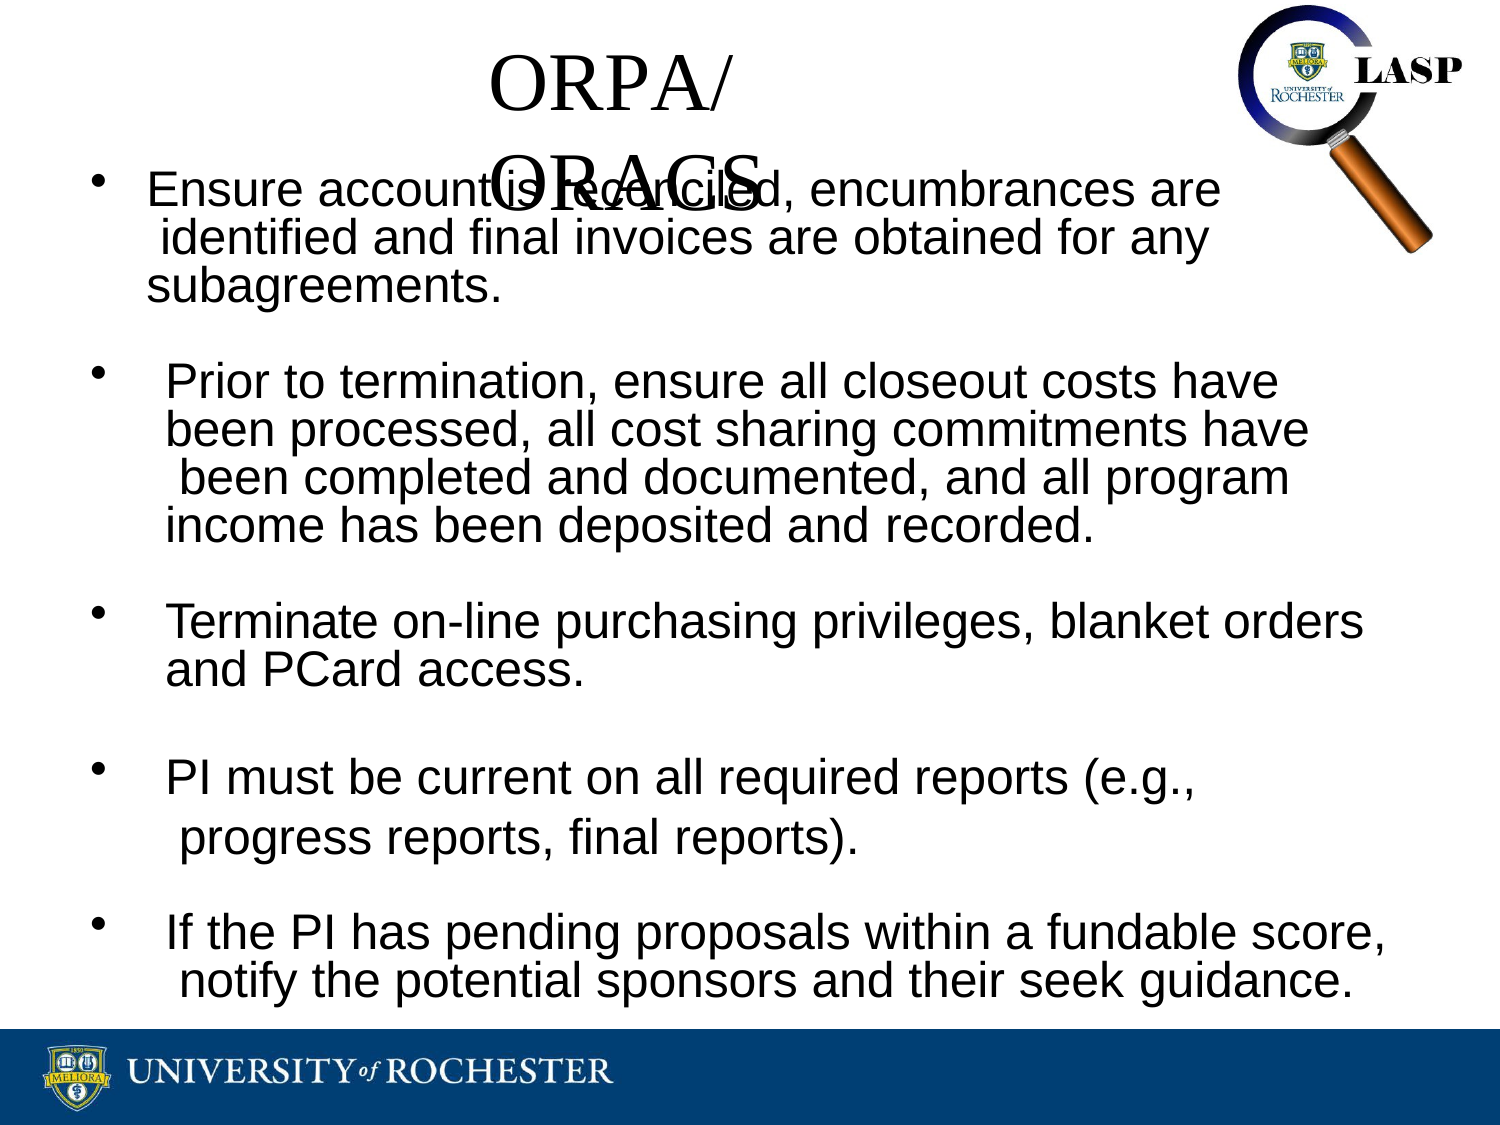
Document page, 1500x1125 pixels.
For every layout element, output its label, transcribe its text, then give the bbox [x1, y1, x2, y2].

picture [0, 1029, 1500, 1125]
text_box Ensure account is reconciled, encumbrances are identified and final invoices are obtained for any subagreements. Prior to termination, ensure all closeout costs have been processed, all cost sharing commitments have been completed and documented, and all program income has been deposited and recorded. Terminate on-line purchasing privileges, blanket orders and PCard access. PI must be current on all required reports (e.g., progress reports, final reports). If the PI has pending proposals within a fundable score, notify the potential sponsors and their seek guidance. [87, 154, 1397, 1008]
picture [1236, 4, 1466, 255]
title ORPA/ORACS [486, 25, 1006, 154]
